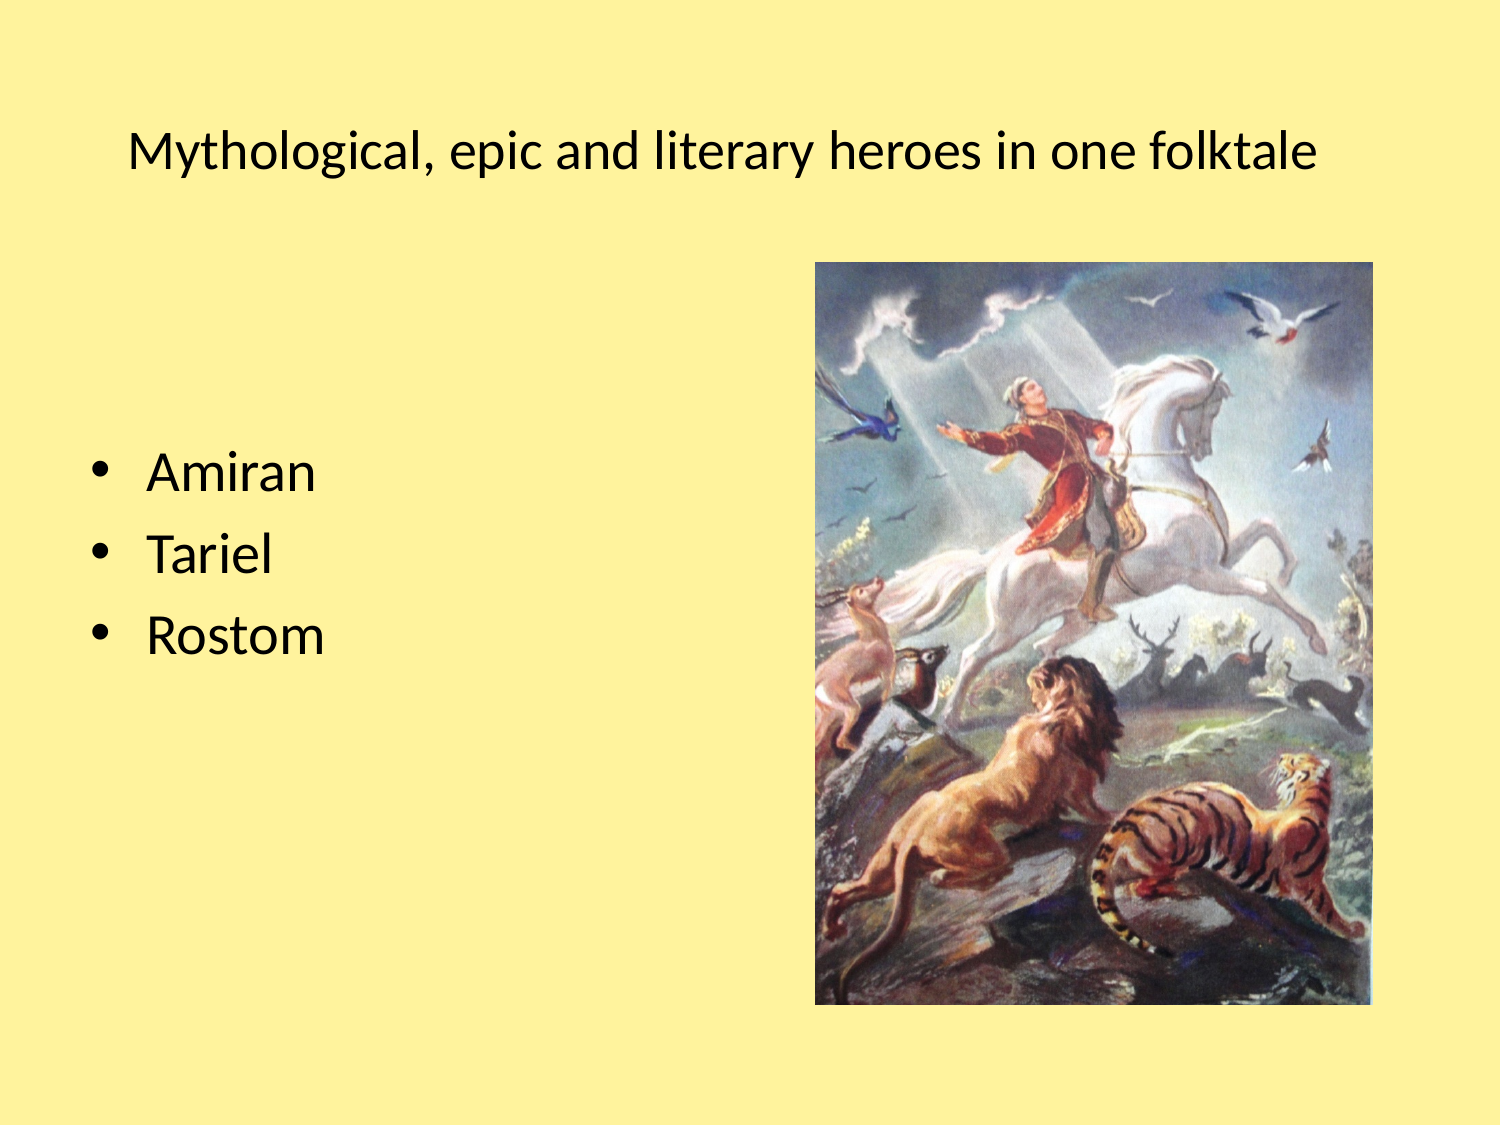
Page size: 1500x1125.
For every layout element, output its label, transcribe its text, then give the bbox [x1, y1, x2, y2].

list Amiran Tariel Rostom [75, 262, 738, 1005]
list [815, 262, 1373, 1006]
title Mythological, epic and literary heroes in one folktale [75, 45, 1425, 233]
